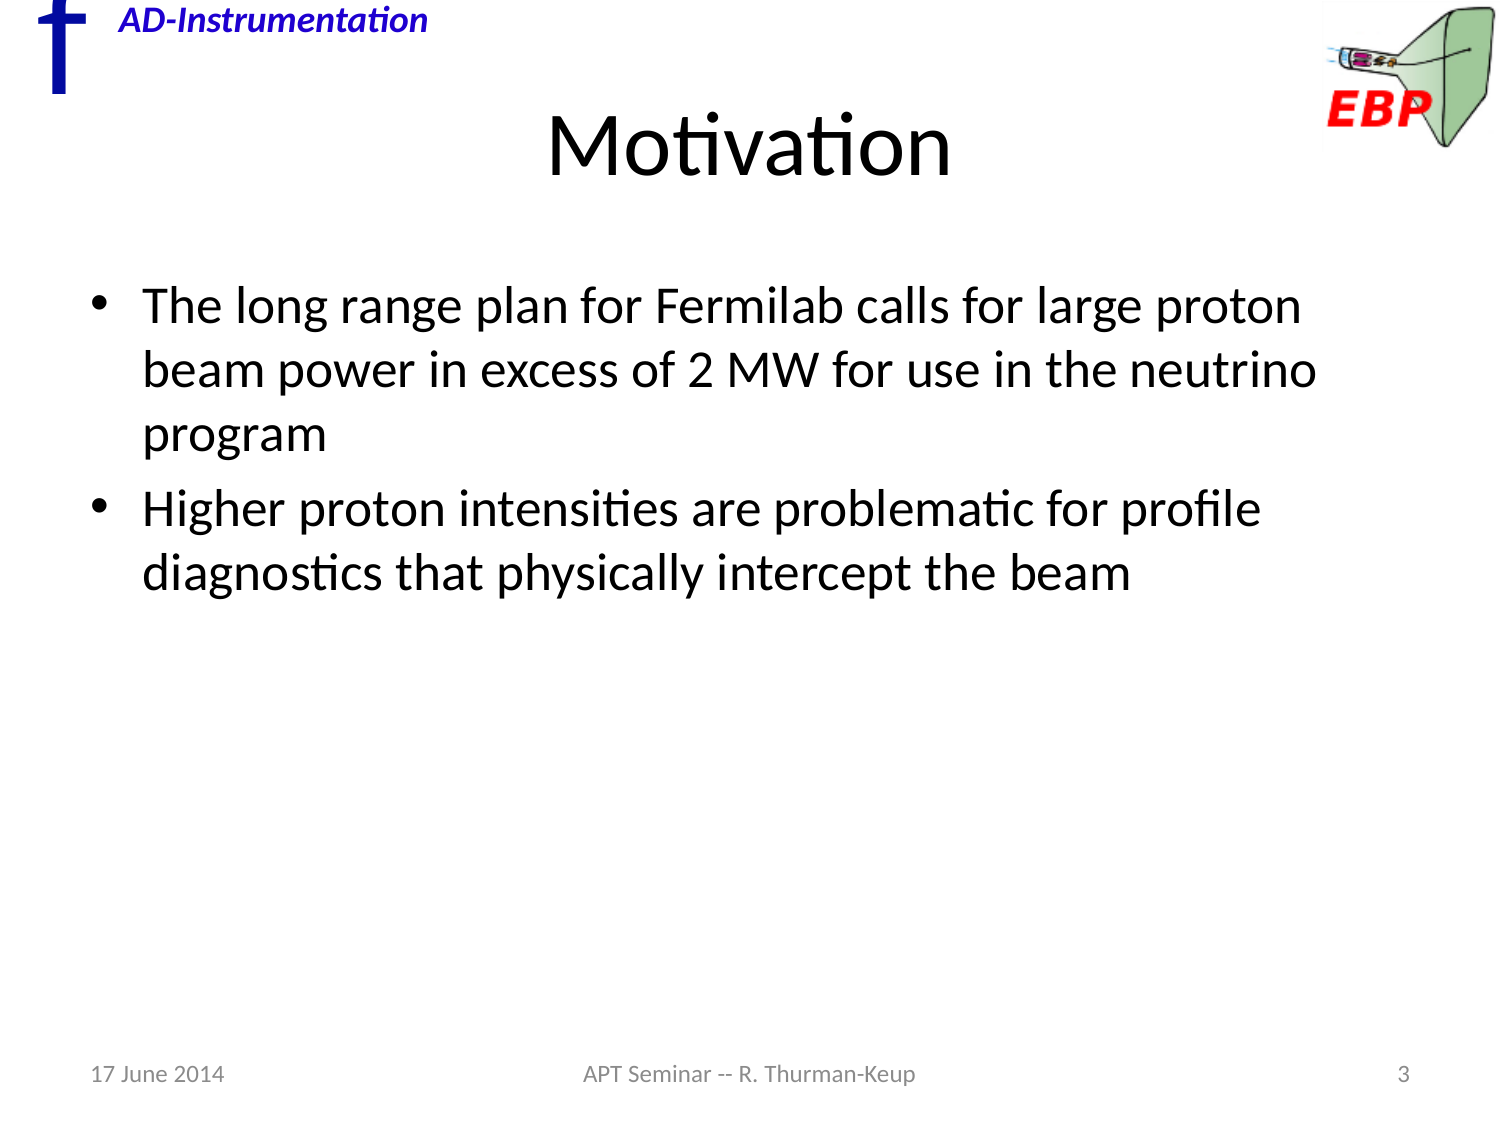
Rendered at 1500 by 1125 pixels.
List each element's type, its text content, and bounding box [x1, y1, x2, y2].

list The long range plan for Fermilab calls for large proton beam power in excess of 2 MW for use in the neutrino program Higher proton intensities are problematic for profile diagnostics that physically intercept the beam [75, 262, 1425, 1005]
slide_number 3 [1074, 1042, 1425, 1103]
footer APT Seminar -- R. Thurman-Keup [462, 1042, 1038, 1103]
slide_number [75, 1042, 425, 1103]
title Motivation [75, 45, 1425, 233]
picture [1322, 1, 1500, 152]
